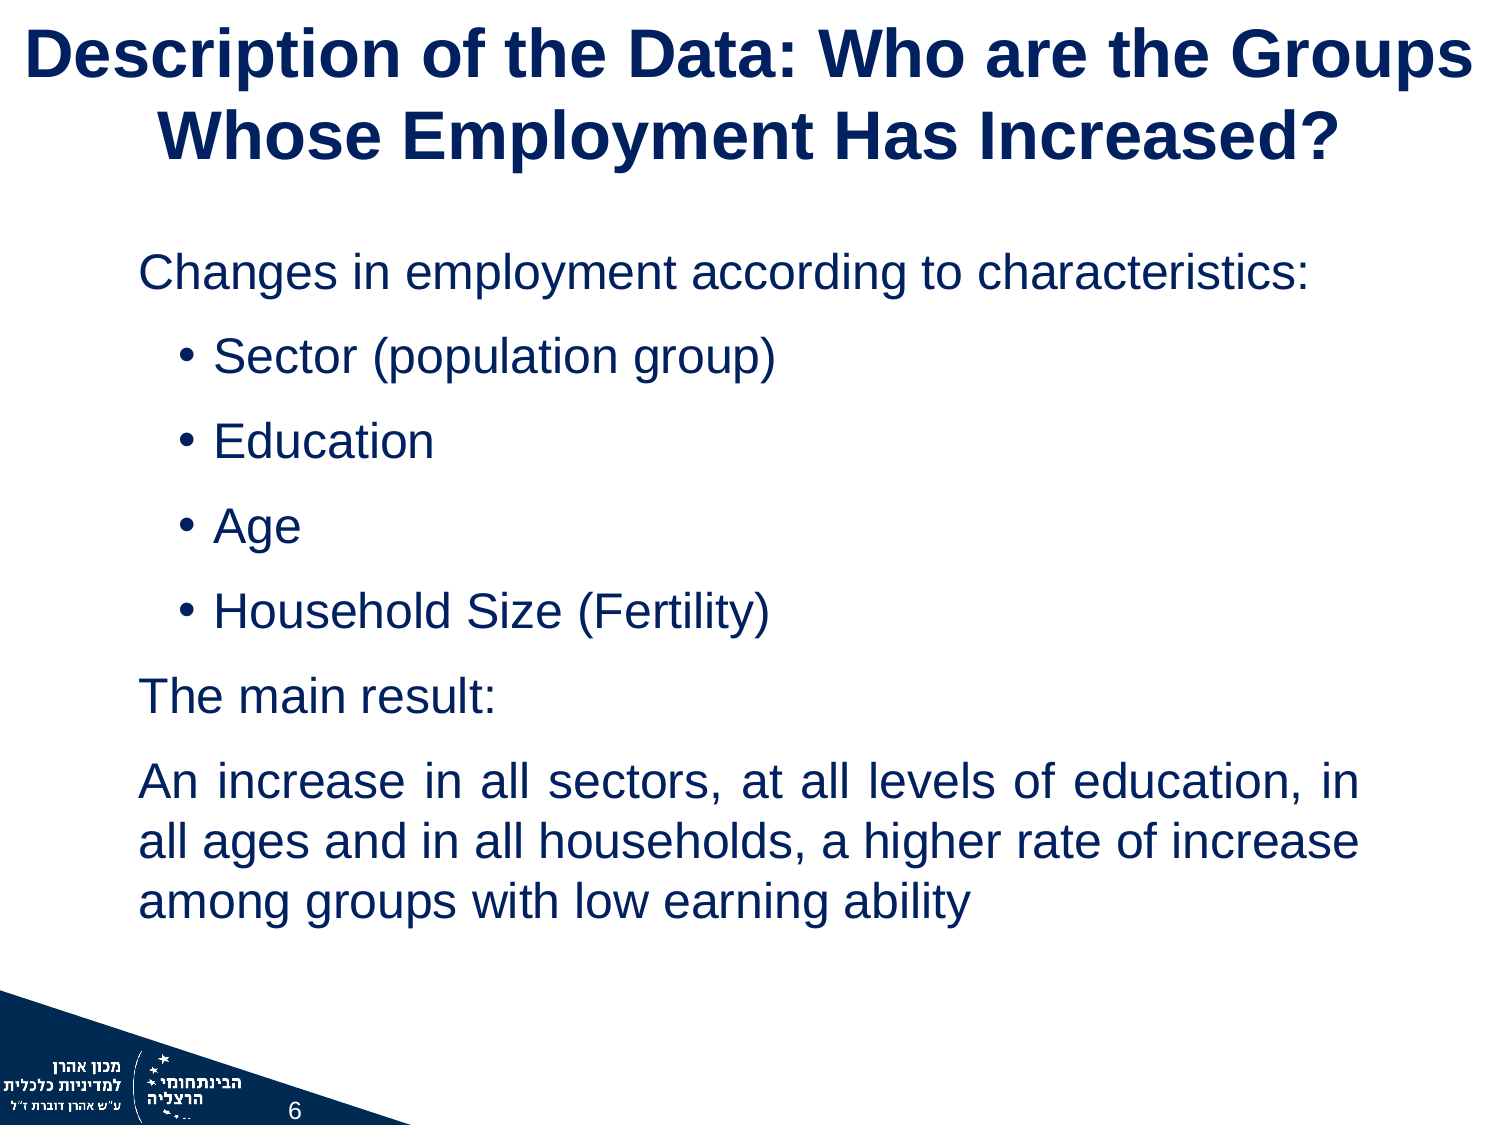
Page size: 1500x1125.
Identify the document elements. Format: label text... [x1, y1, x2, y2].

text_box Description of the Data: Who are the Groups Whose Employment Has Increased? [0, 1, 1500, 181]
text_box Changes in employment according to characteristics: Sector (population group) Education Age Household Size (Fertility) The main result: An increase in all sectors, at all levels of education, in all ages and in all households, a higher rate of increase among groups with low earning ability [123, 231, 1376, 937]
picture [0, 1042, 247, 1125]
